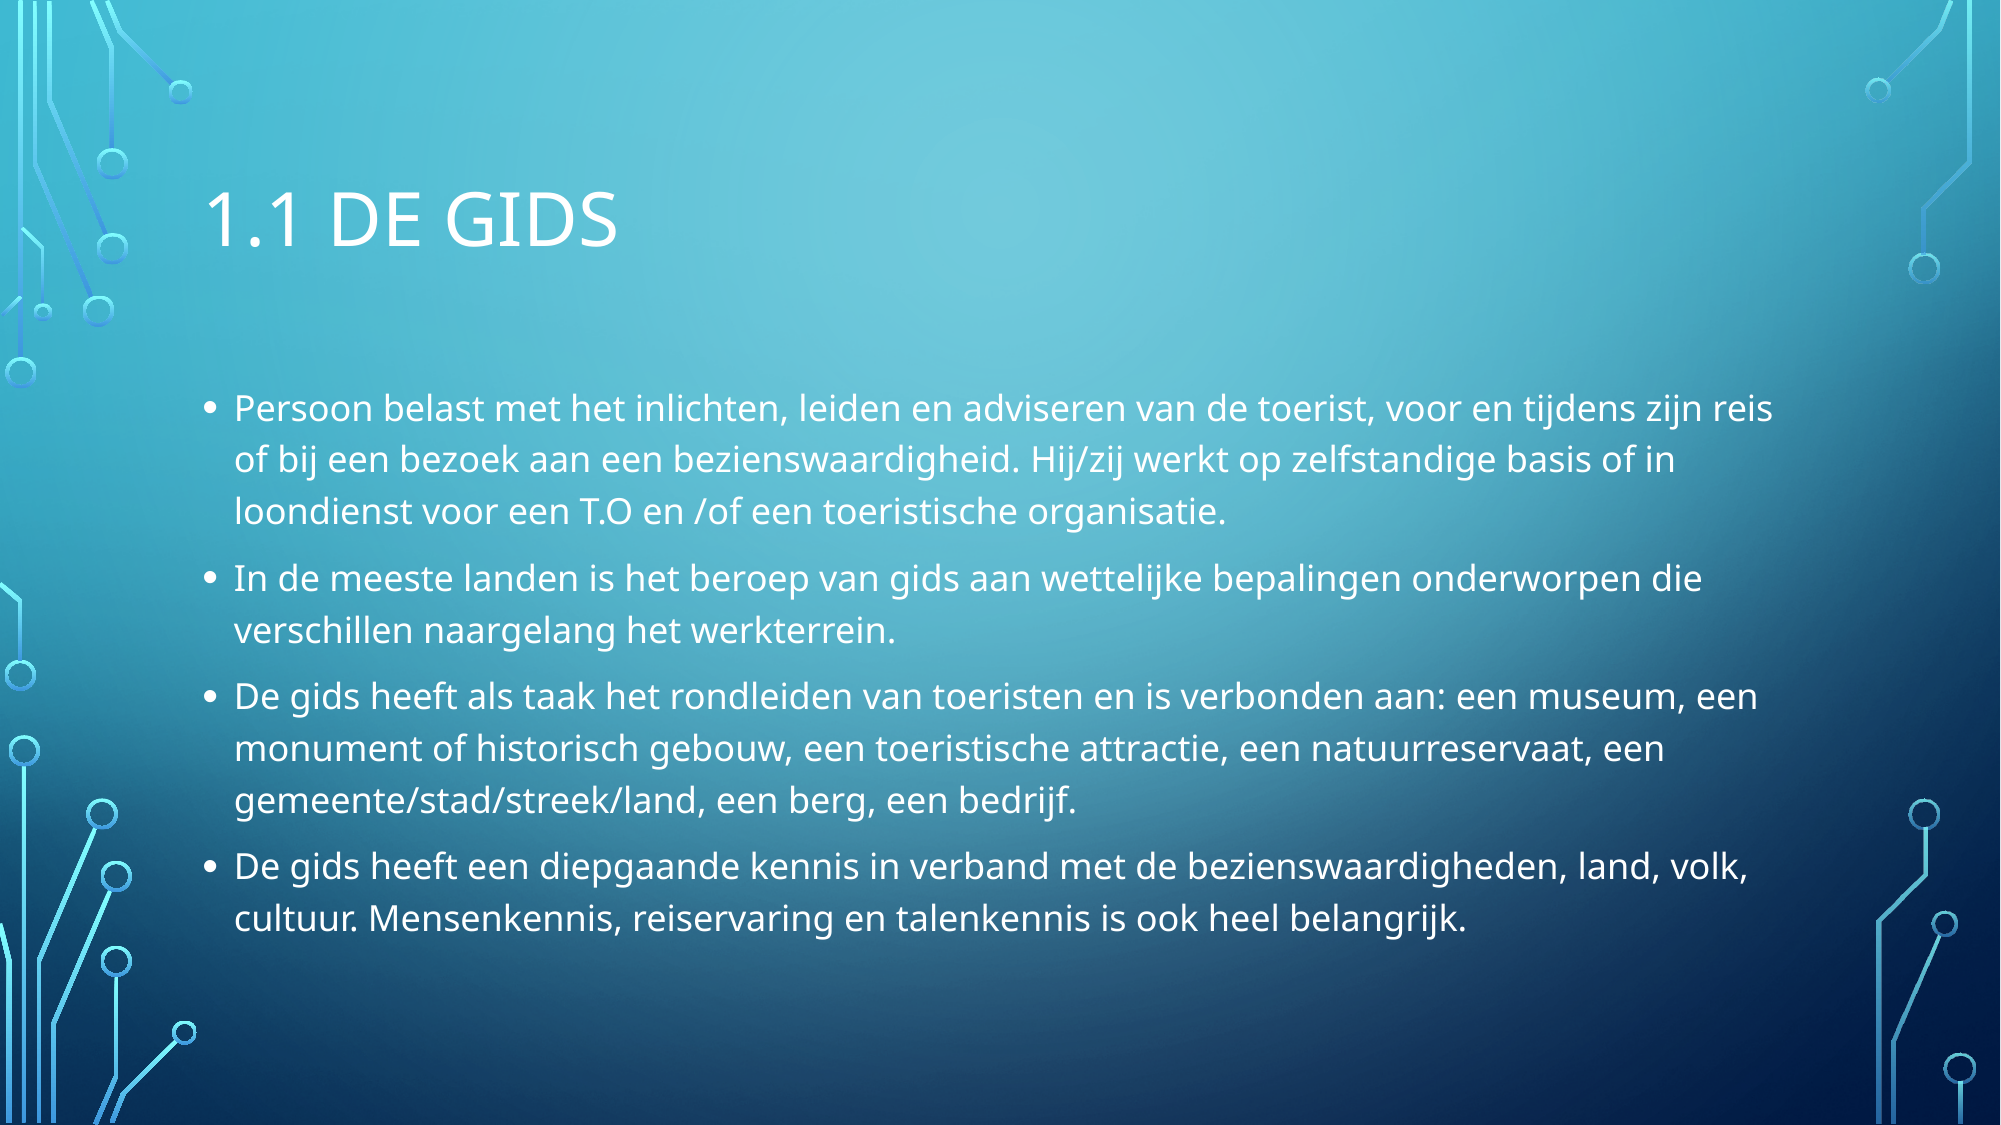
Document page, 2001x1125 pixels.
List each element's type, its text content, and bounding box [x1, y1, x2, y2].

list Persoon belast met het inlichten, leiden en adviseren van de toerist, voor en tijdens zijn reis of bij een bezoek aan een bezienswaardigheid. Hij/zij werkt op zelfstandige basis of in loondienst voor een T.O en /of een toeristische organisatie. In de meeste landen is het beroep van gids aan wettelijke bepalingen onderworpen die verschillen naargelang het werkterrein. De gids heeft als taak het rondleiden van toeristen en is verbonden aan: een museum, een monument of historisch gebouw, een toeristische attractie, een natuurreservaat, een gemeente/stad/streek/land, een berg, een bedrijf. De gids heeft een diepgaande kennis in verband met de bezienswaardigheden, land, volk, cultuur. Mensenkennis, reiservaring en talenkennis is ook heel belangrijk. [187, 369, 1813, 950]
title 1.1 DE GIDS [187, 101, 1813, 344]
